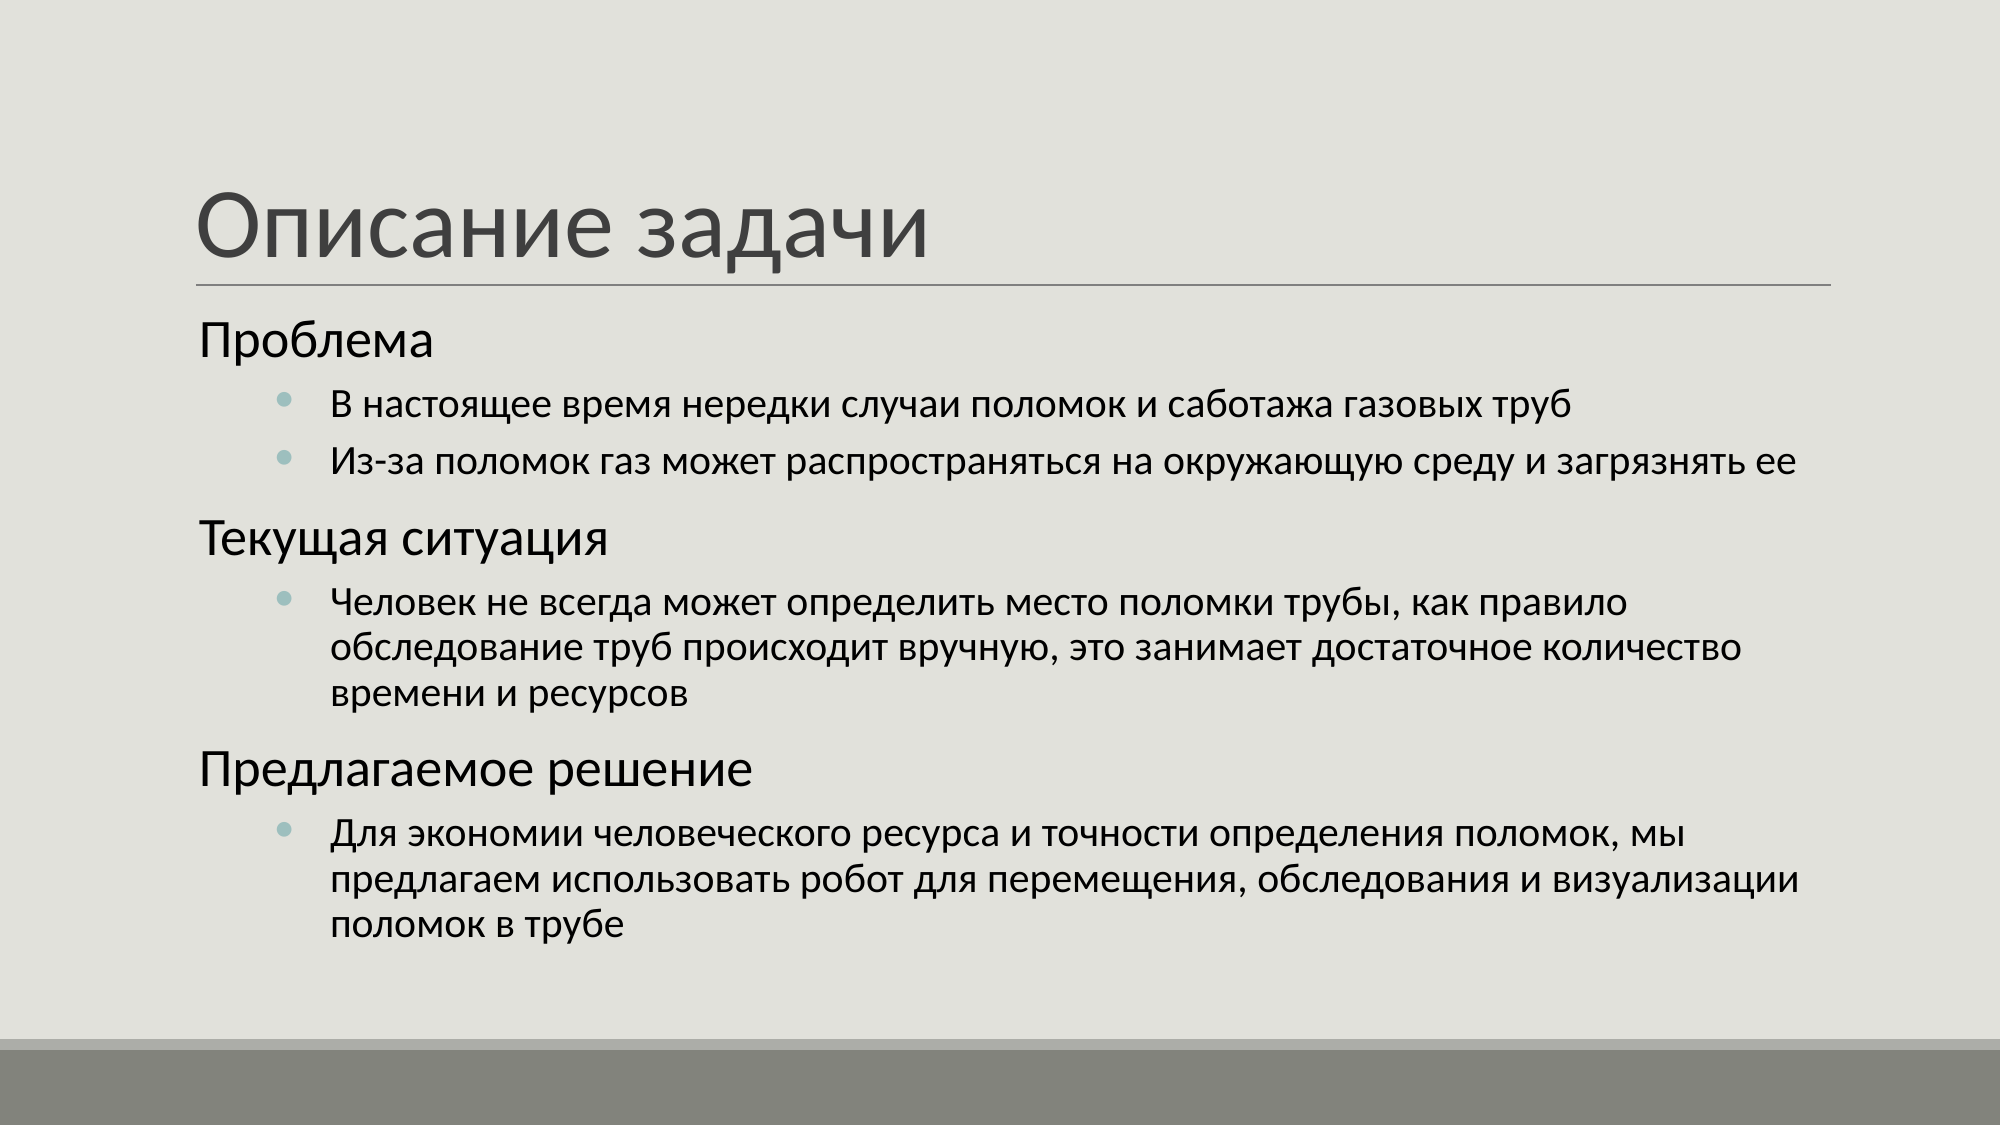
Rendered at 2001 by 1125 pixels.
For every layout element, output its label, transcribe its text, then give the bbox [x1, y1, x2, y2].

list Проблема В настоящее время нередки случаи поломок и саботажа газовых труб Из-за поломок газ может распространяться на окружающую среду и загрязнять ее Текущая ситуация Человек не всегда может определить место поломки трубы, как правило обследование труб происходит вручную, это занимает достаточное количество времени и ресурсов Предлагаемое решение Для экономии человеческого ресурса и точности определения поломок, мы предлагаем использовать робот для перемещения, обследования и визуализации поломок в трубе [180, 302, 1809, 1040]
title Описание задачи [180, 47, 1830, 285]
